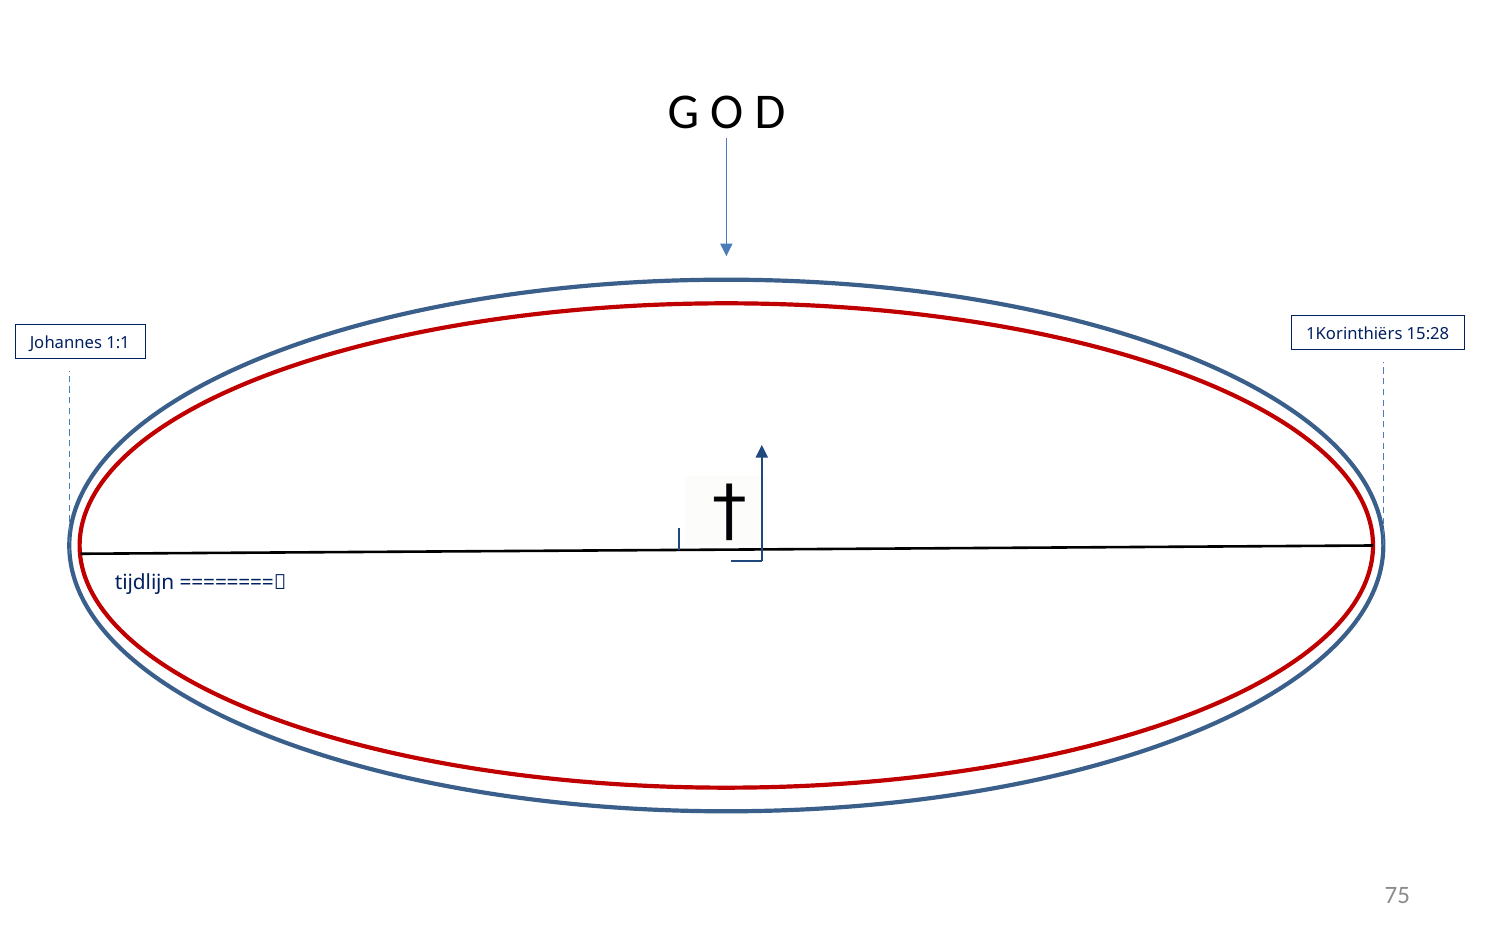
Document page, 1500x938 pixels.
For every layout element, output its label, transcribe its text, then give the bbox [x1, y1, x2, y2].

text_box [67, 550, 1386, 814]
text_box G O D [642, 65, 811, 152]
slide_number 75 [1074, 868, 1425, 919]
picture [685, 476, 761, 545]
text_box Johannes 1:1 [15, 324, 146, 359]
picture [763, 476, 768, 545]
text_box [77, 301, 1376, 546]
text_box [768, 545, 1374, 554]
text_box [78, 561, 1374, 790]
text_box [74, 277, 1379, 547]
text_box 1Korinthiërs 15:28 [1291, 315, 1465, 350]
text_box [80, 545, 676, 554]
text_box tijdlijn ======== [100, 563, 609, 601]
